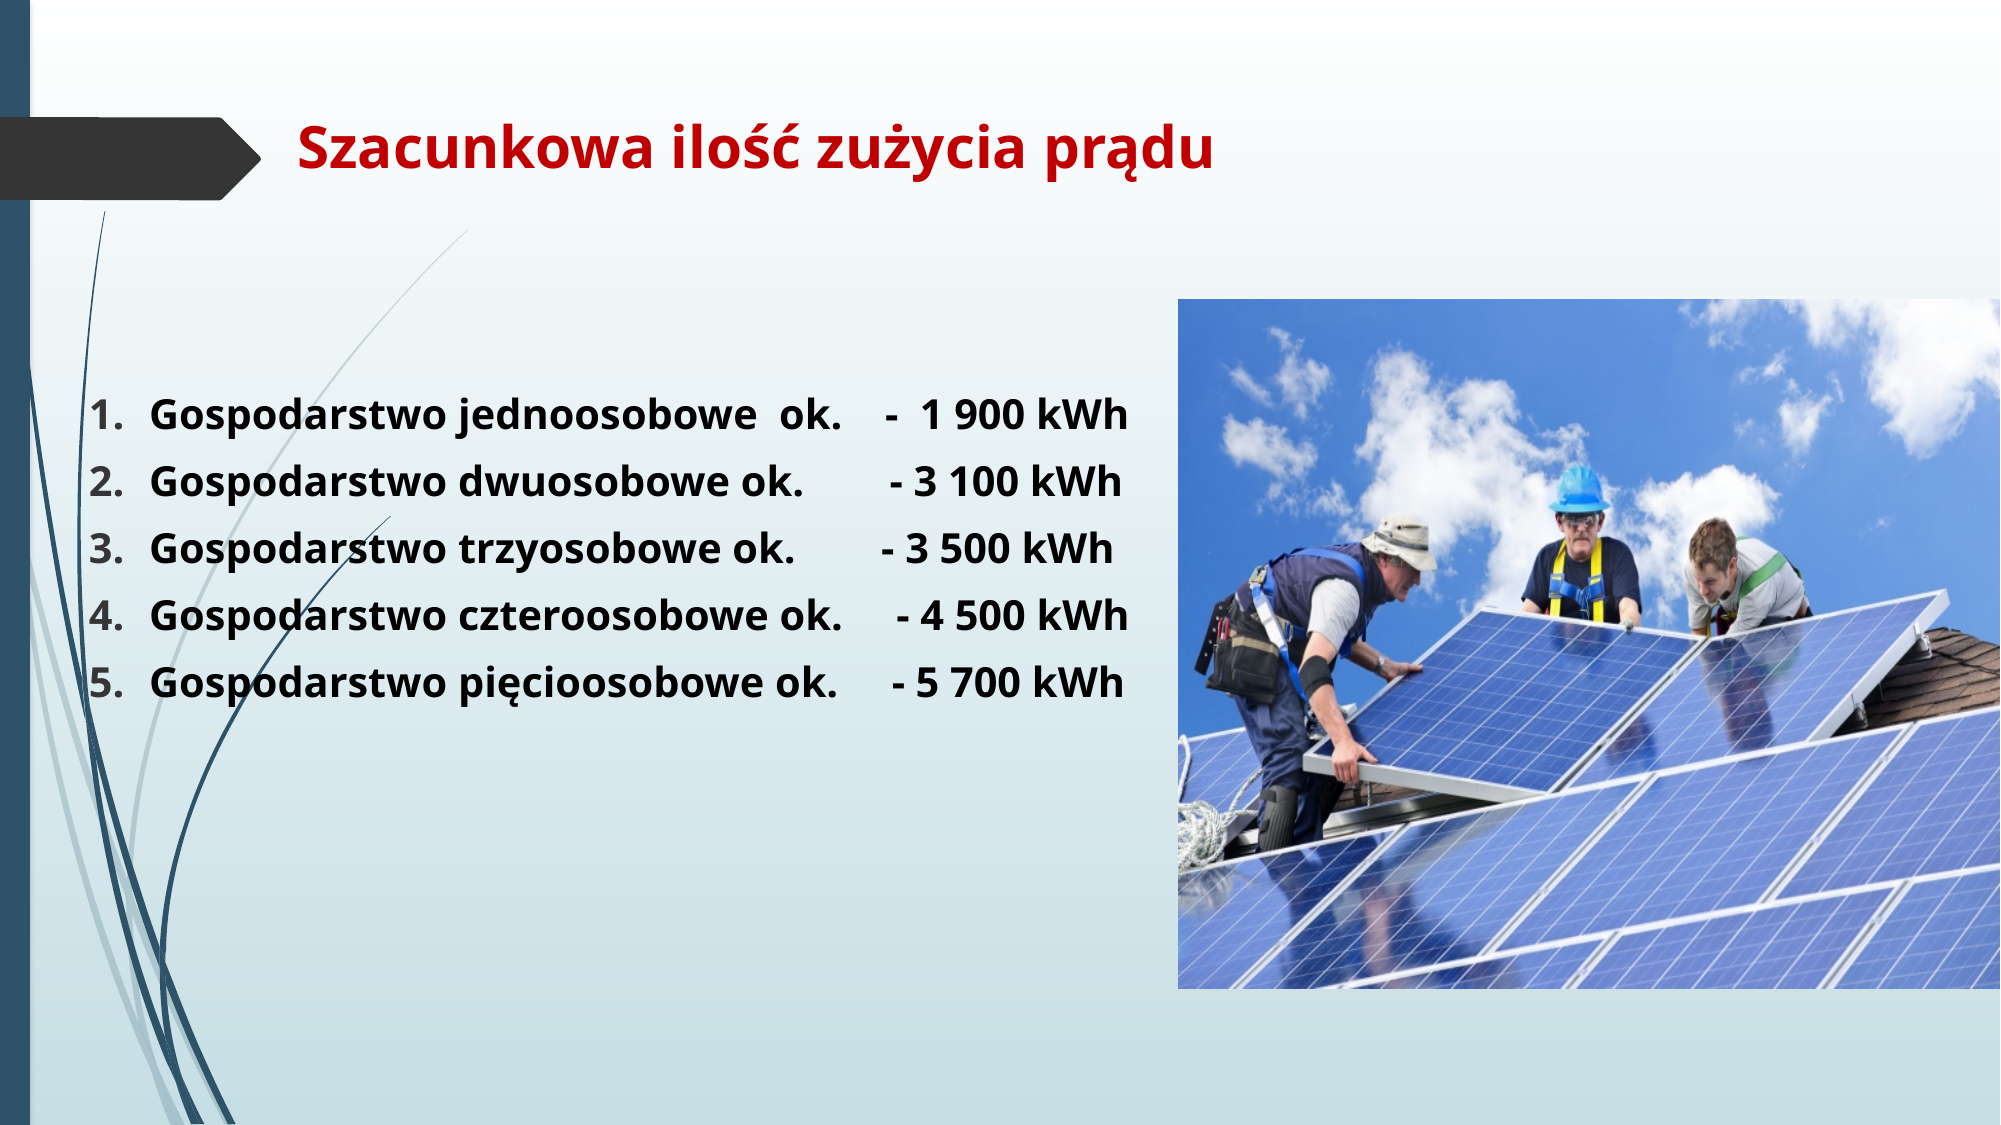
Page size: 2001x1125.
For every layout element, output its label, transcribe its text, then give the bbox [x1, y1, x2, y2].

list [1178, 299, 2000, 989]
title Szacunkowa ilość zużycia prądu [282, 102, 1365, 195]
list Gospodarstwo jednoosobowe ok. - 1 900 kWh Gospodarstwo dwuosobowe ok. - 3 100 kWh Gospodarstwo trzyosobowe ok. - 3 500 kWh Gospodarstwo czteroosobowe ok. - 4 500 kWh Gospodarstwo pięcioosobowe ok. - 5 700 kWh [73, 380, 1200, 1007]
